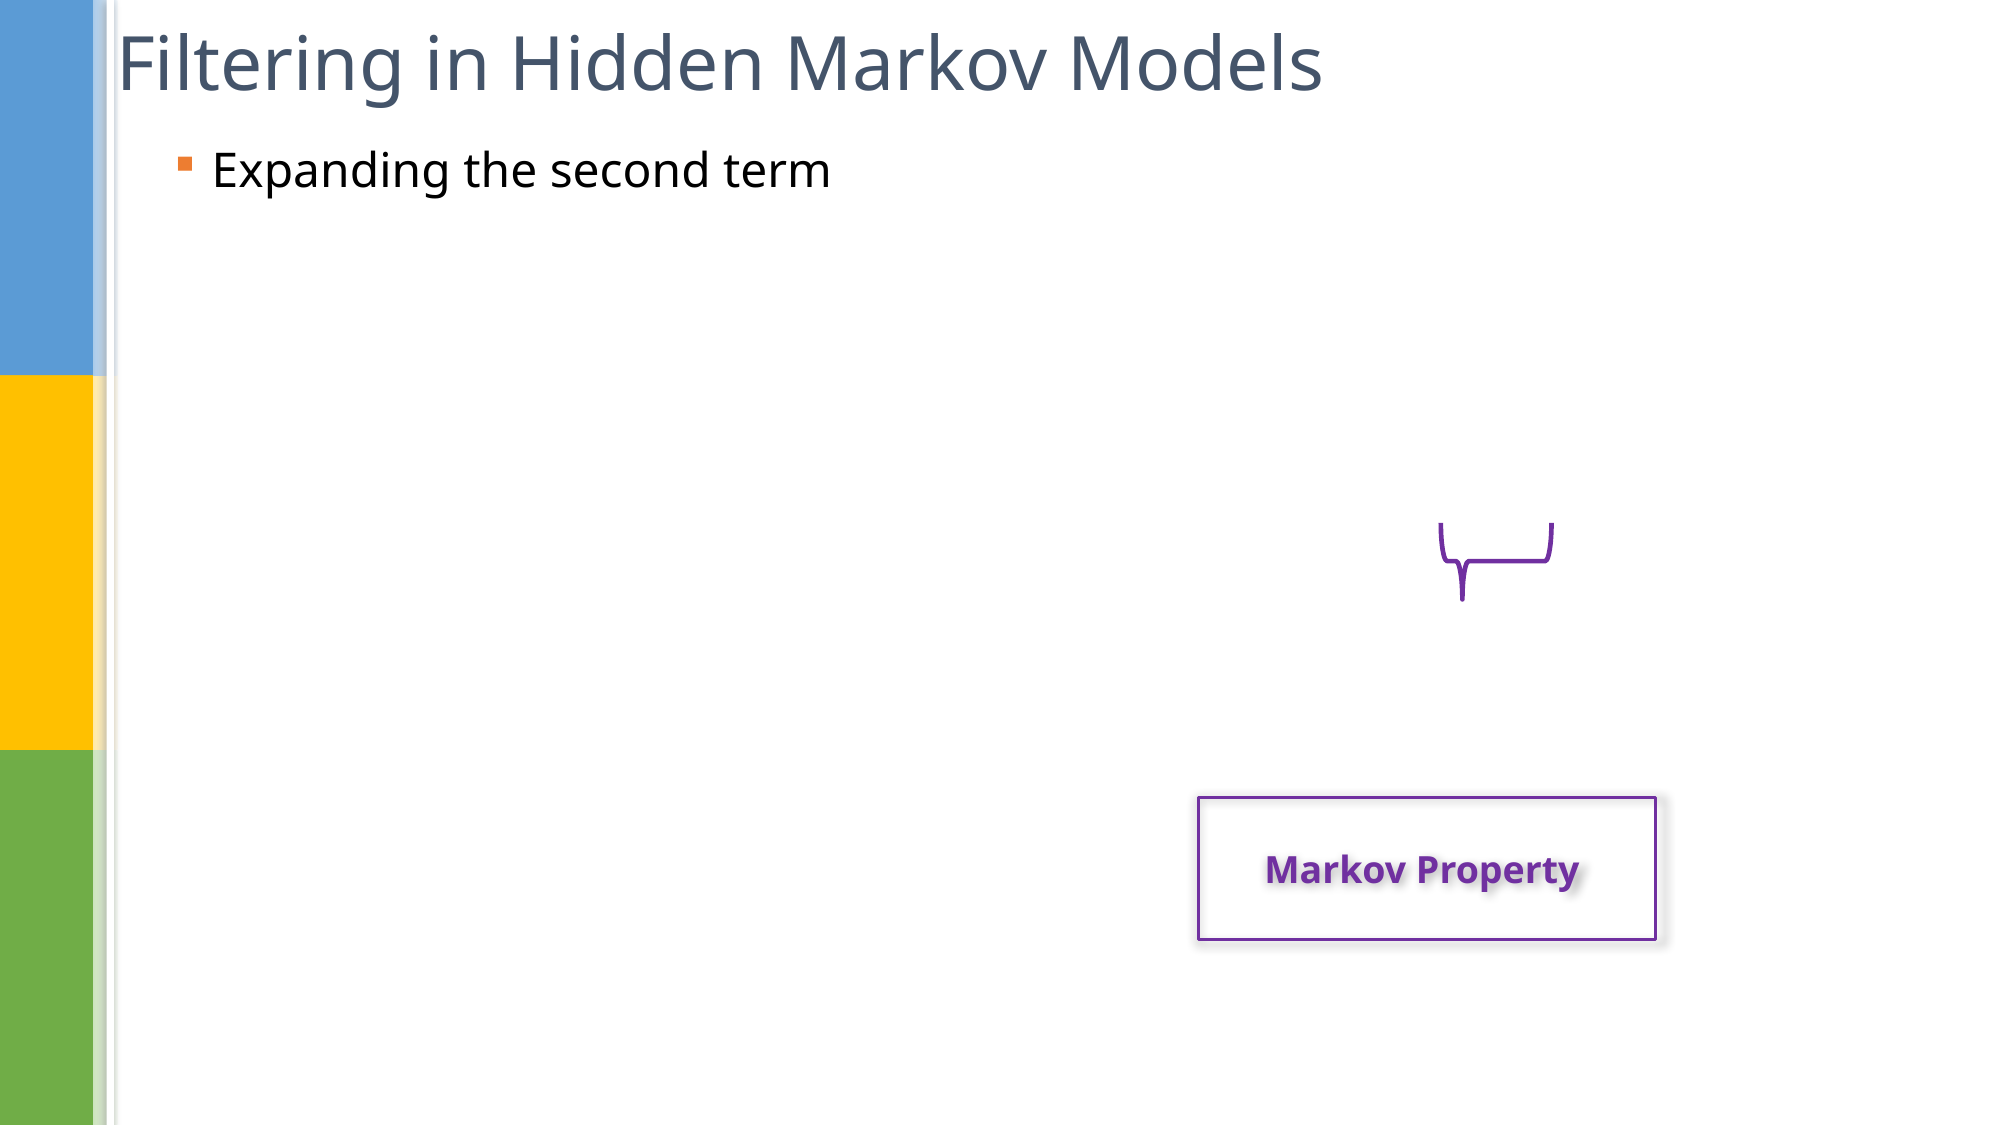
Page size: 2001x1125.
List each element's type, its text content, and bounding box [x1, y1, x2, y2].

text_box [1439, 522, 1553, 601]
title Filtering in Hidden Markov Models [101, 0, 1834, 121]
text_box Markov Property [1197, 796, 1657, 941]
